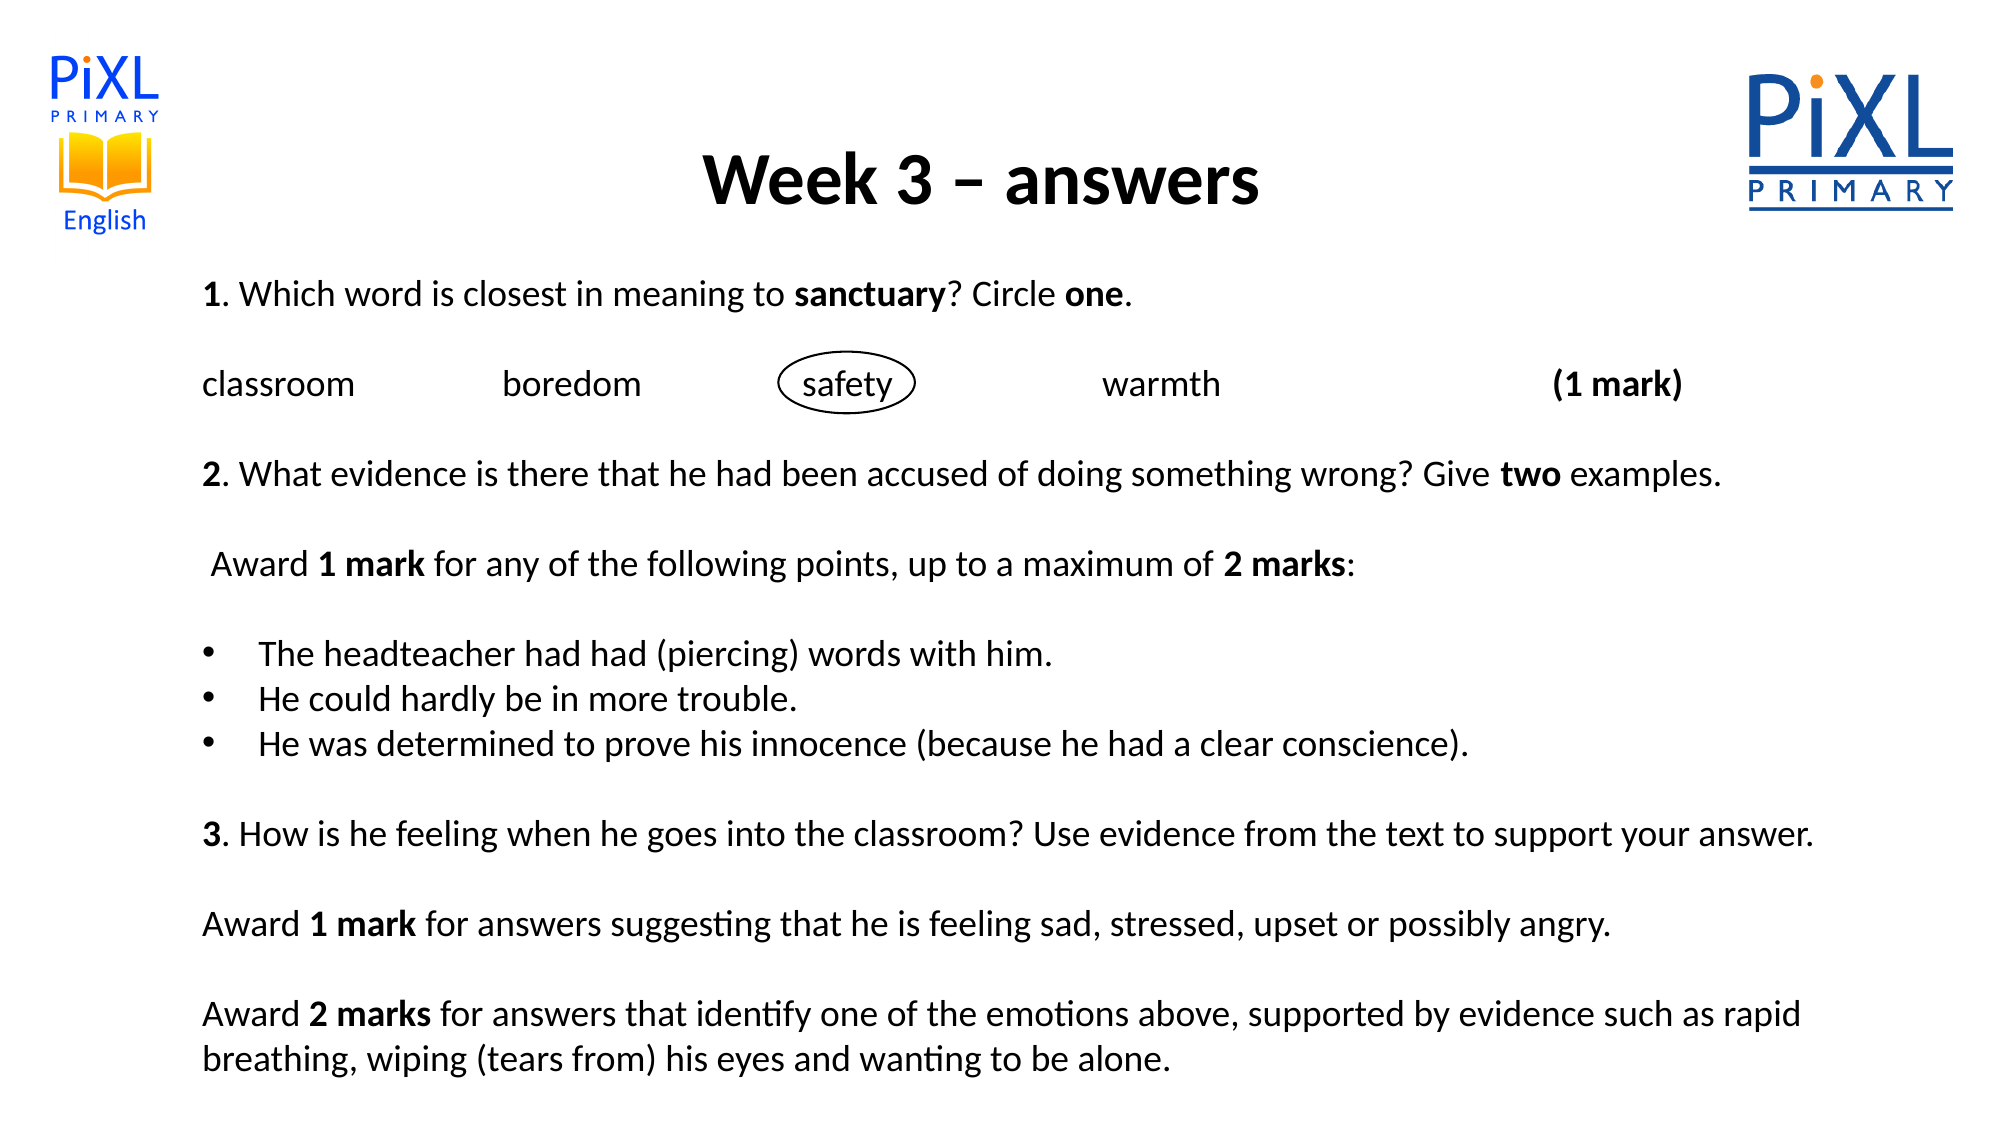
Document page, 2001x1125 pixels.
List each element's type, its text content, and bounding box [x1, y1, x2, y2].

picture [1749, 74, 1953, 211]
text_box 1. Which word is closest in meaning to sanctuary? Circle one. classroom boredom safety warmth (1 mark) 2. What evidence is there that he had been accused of doing something wrong? Give two examples. Award 1 mark for any of the following points, up to a maximum of 2 marks: The headteacher had had (piercing) words with him. He could hardly be in more trouble. He was determined to prove his innocence (because he had a clear conscience). 3. How is he feeling when he goes into the classroom? Use evidence from the text to support your answer. Award 1 mark for answers suggesting that he is feeling sad, stressed, upset or possibly angry. Award 2 marks for answers that identify one of the emotions above, supported by evidence such as rapid breathing, wiping (tears from) his eyes and wanting to be alone. [187, 261, 1946, 1087]
picture [22, 26, 188, 264]
text_box [777, 350, 916, 415]
text_box Week 3 – answers [687, 121, 1276, 227]
